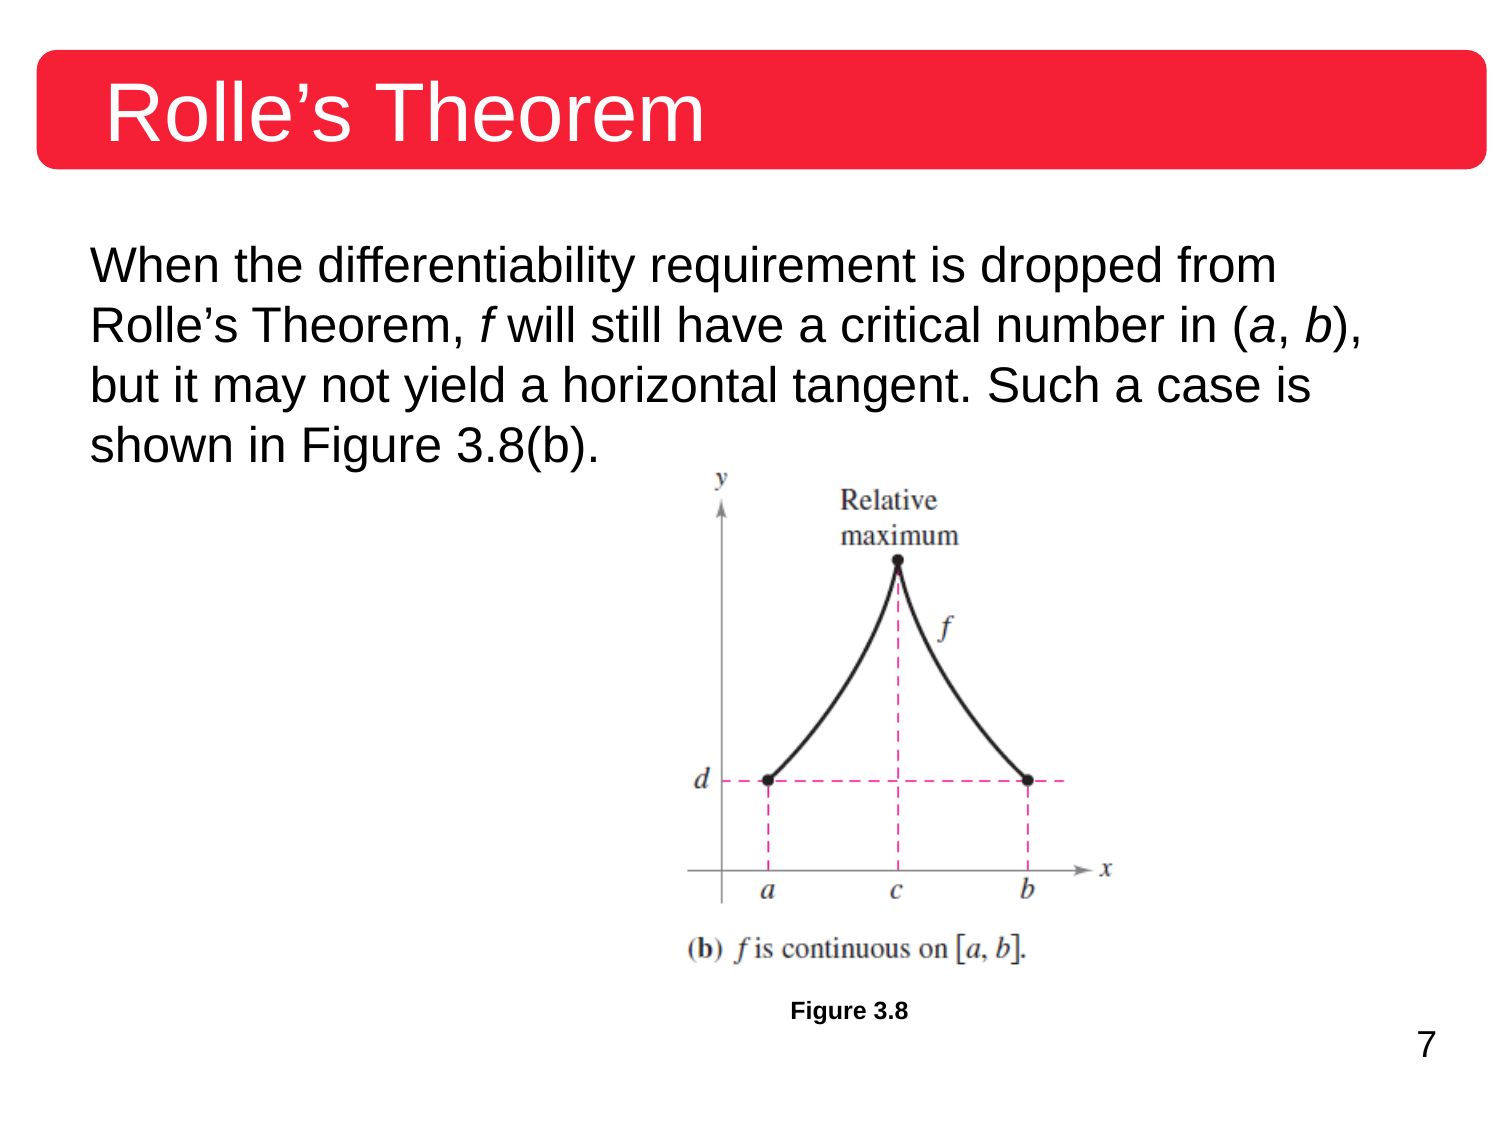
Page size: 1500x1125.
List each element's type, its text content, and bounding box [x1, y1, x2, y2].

picture [662, 462, 1138, 988]
title Rolle’s Theorem [89, 52, 1440, 165]
text_box Figure 3.8 [775, 996, 924, 1033]
list When the differentiability requirement is dropped from Rolle’s Theorem, f will still have a critical number in (a, b), but it may not yield a horizontal tangent. Such a case is shown in Figure 3.8(b). [74, 224, 1425, 1088]
